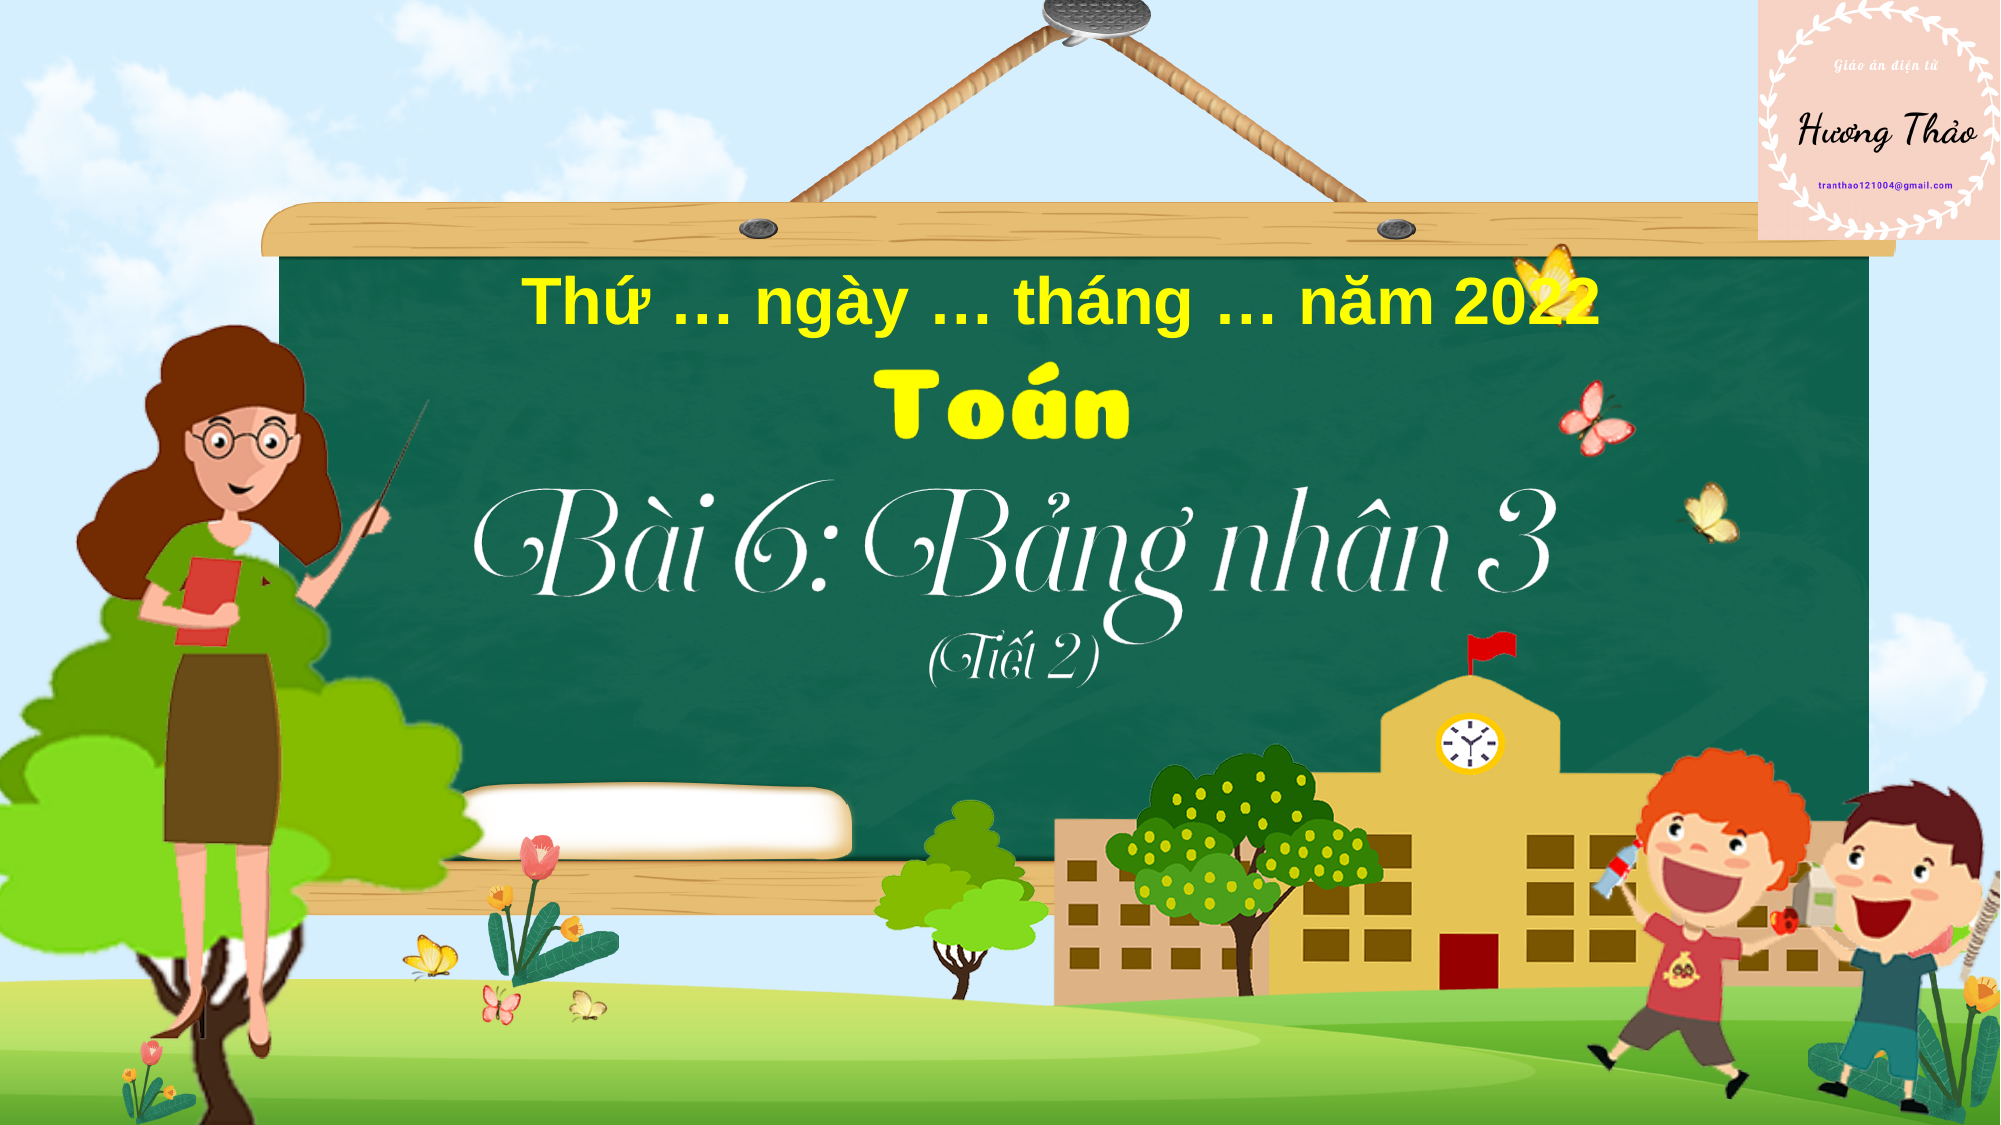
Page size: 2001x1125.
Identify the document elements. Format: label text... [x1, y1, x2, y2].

text_box Thứ … ngày … tháng … năm 2022 [1896, 240, 1905, 364]
picture [0, 0, 2000, 1125]
